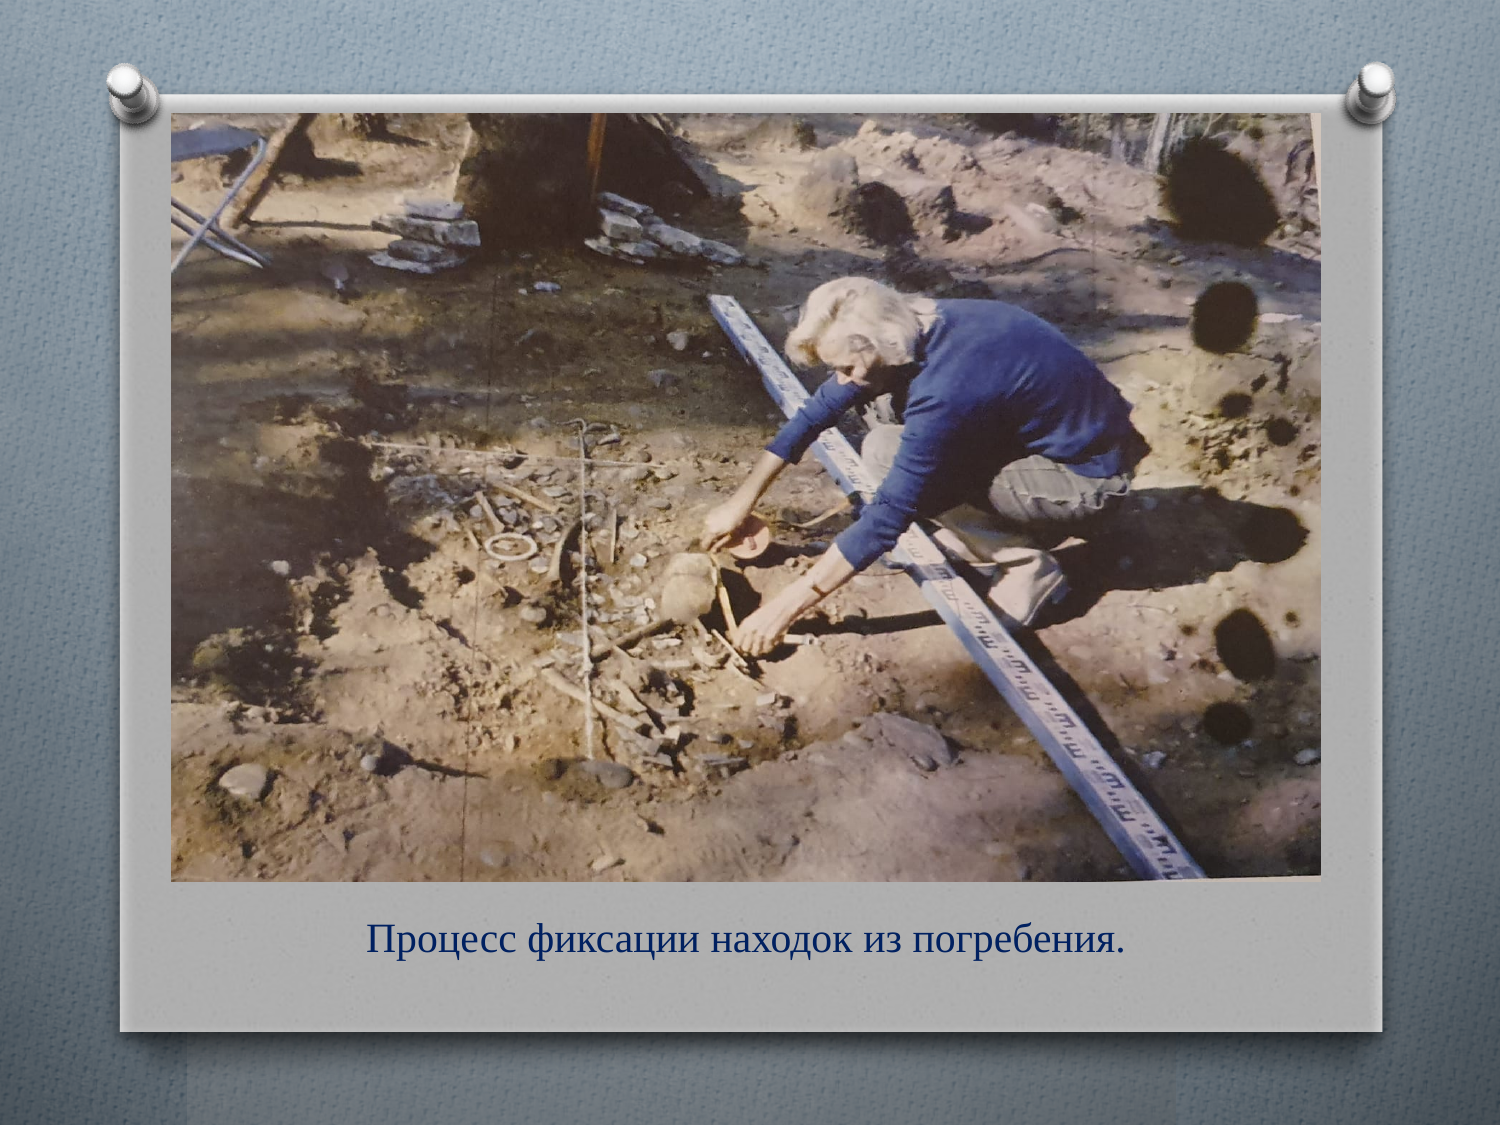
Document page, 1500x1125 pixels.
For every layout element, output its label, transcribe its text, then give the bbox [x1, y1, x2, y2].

text_box Процесс фиксации находок из погребения. [171, 903, 1321, 968]
picture [1317, 35, 1439, 156]
picture [75, 29, 1321, 882]
